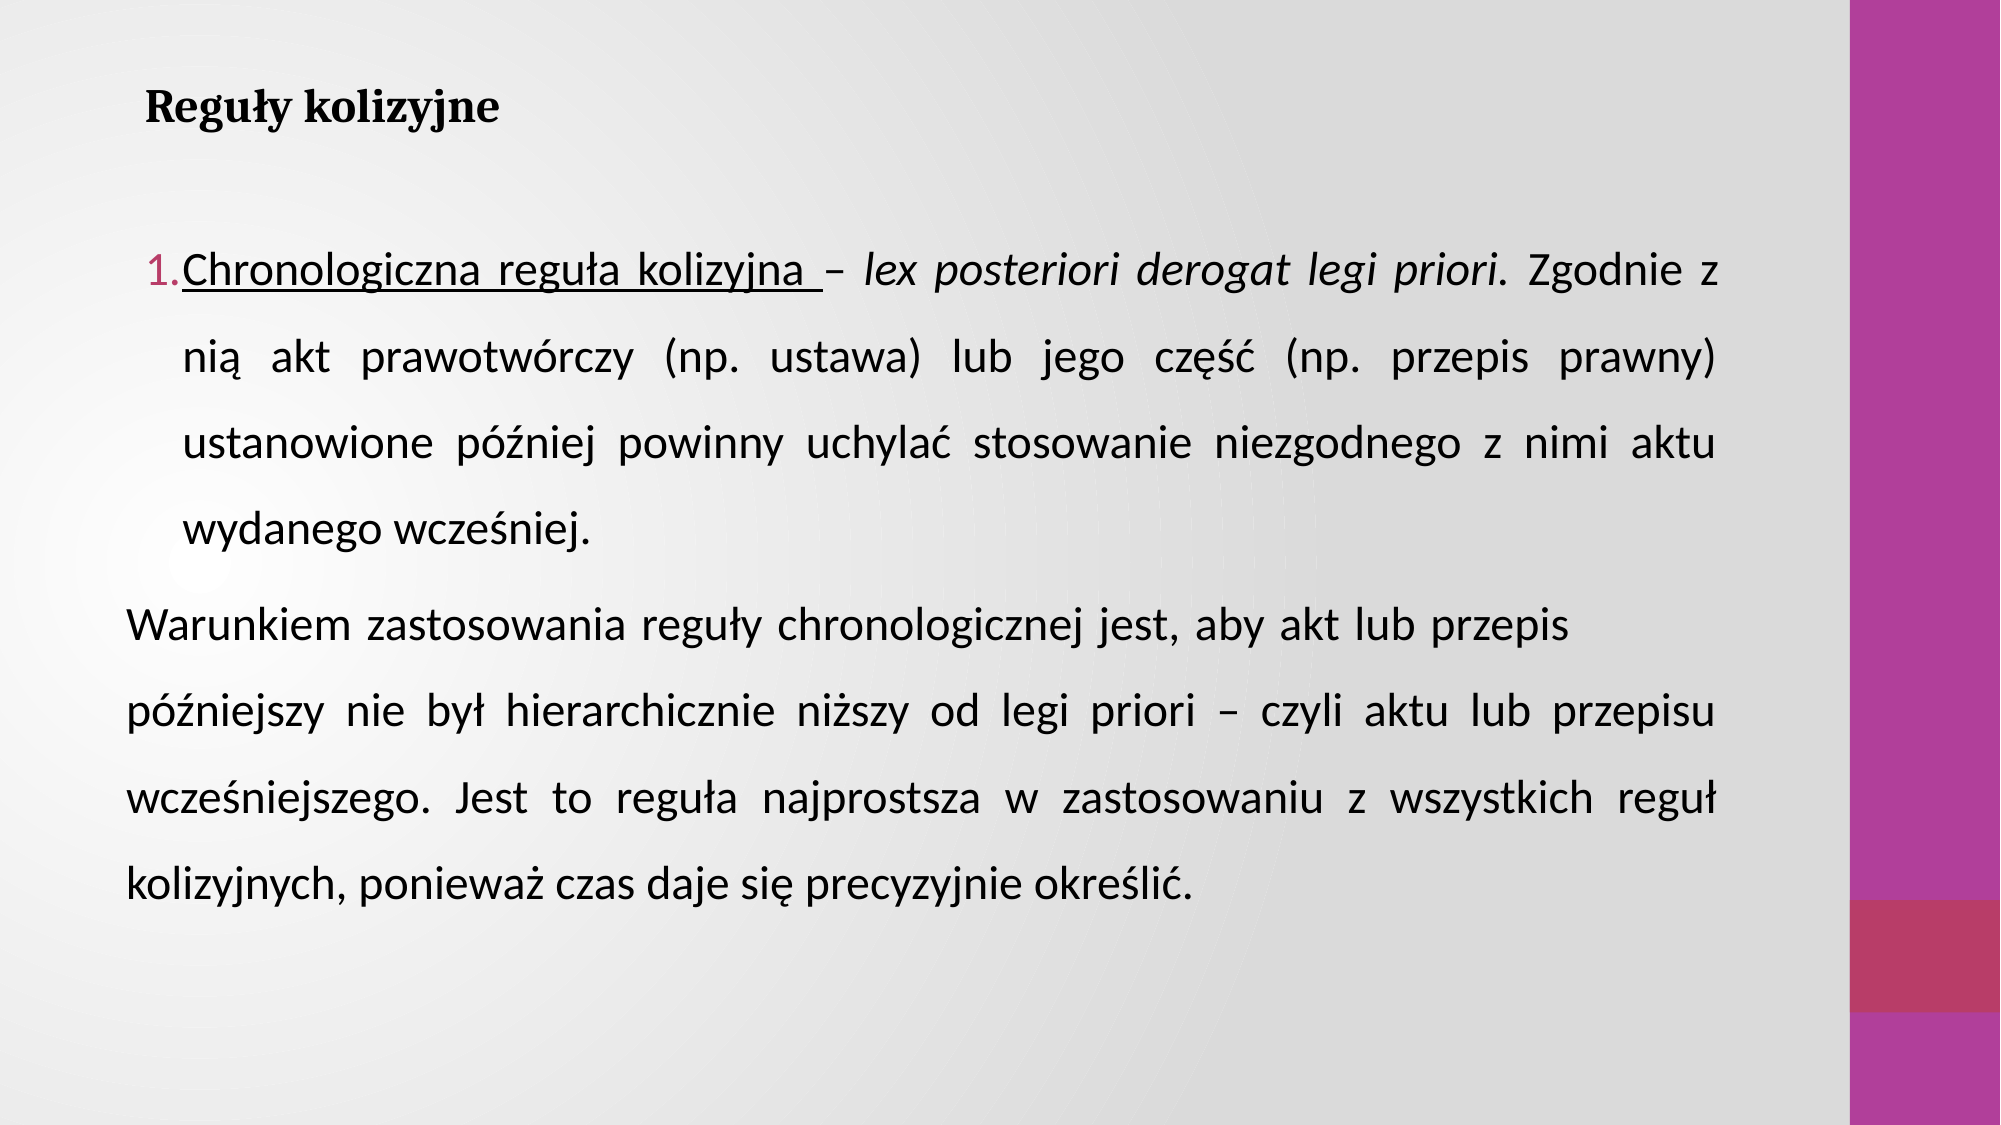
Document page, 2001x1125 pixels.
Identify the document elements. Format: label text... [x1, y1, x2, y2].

list Reguły kolizyjne Chronologiczna reguła kolizyjna – lex posteriori derogat legi priori. Zgodnie z nią akt prawotwórczy (np. ustawa) lub jego część (np. przepis prawny) ustanowione później powinny uchylać stosowanie niezgodnego z nimi aktu wydanego wcześniej. Warunkiem zastosowania reguły chronologicznej jest, aby akt lub przepis późniejszy nie był hierarchicznie niższy od legi priori – czyli aktu lub przepisu wcześniejszego. Jest to reguła najprostsza w zastosowaniu z wszystkich reguł kolizyjnych, ponieważ czas daje się precyzyjnie określić. [111, 0, 1735, 992]
